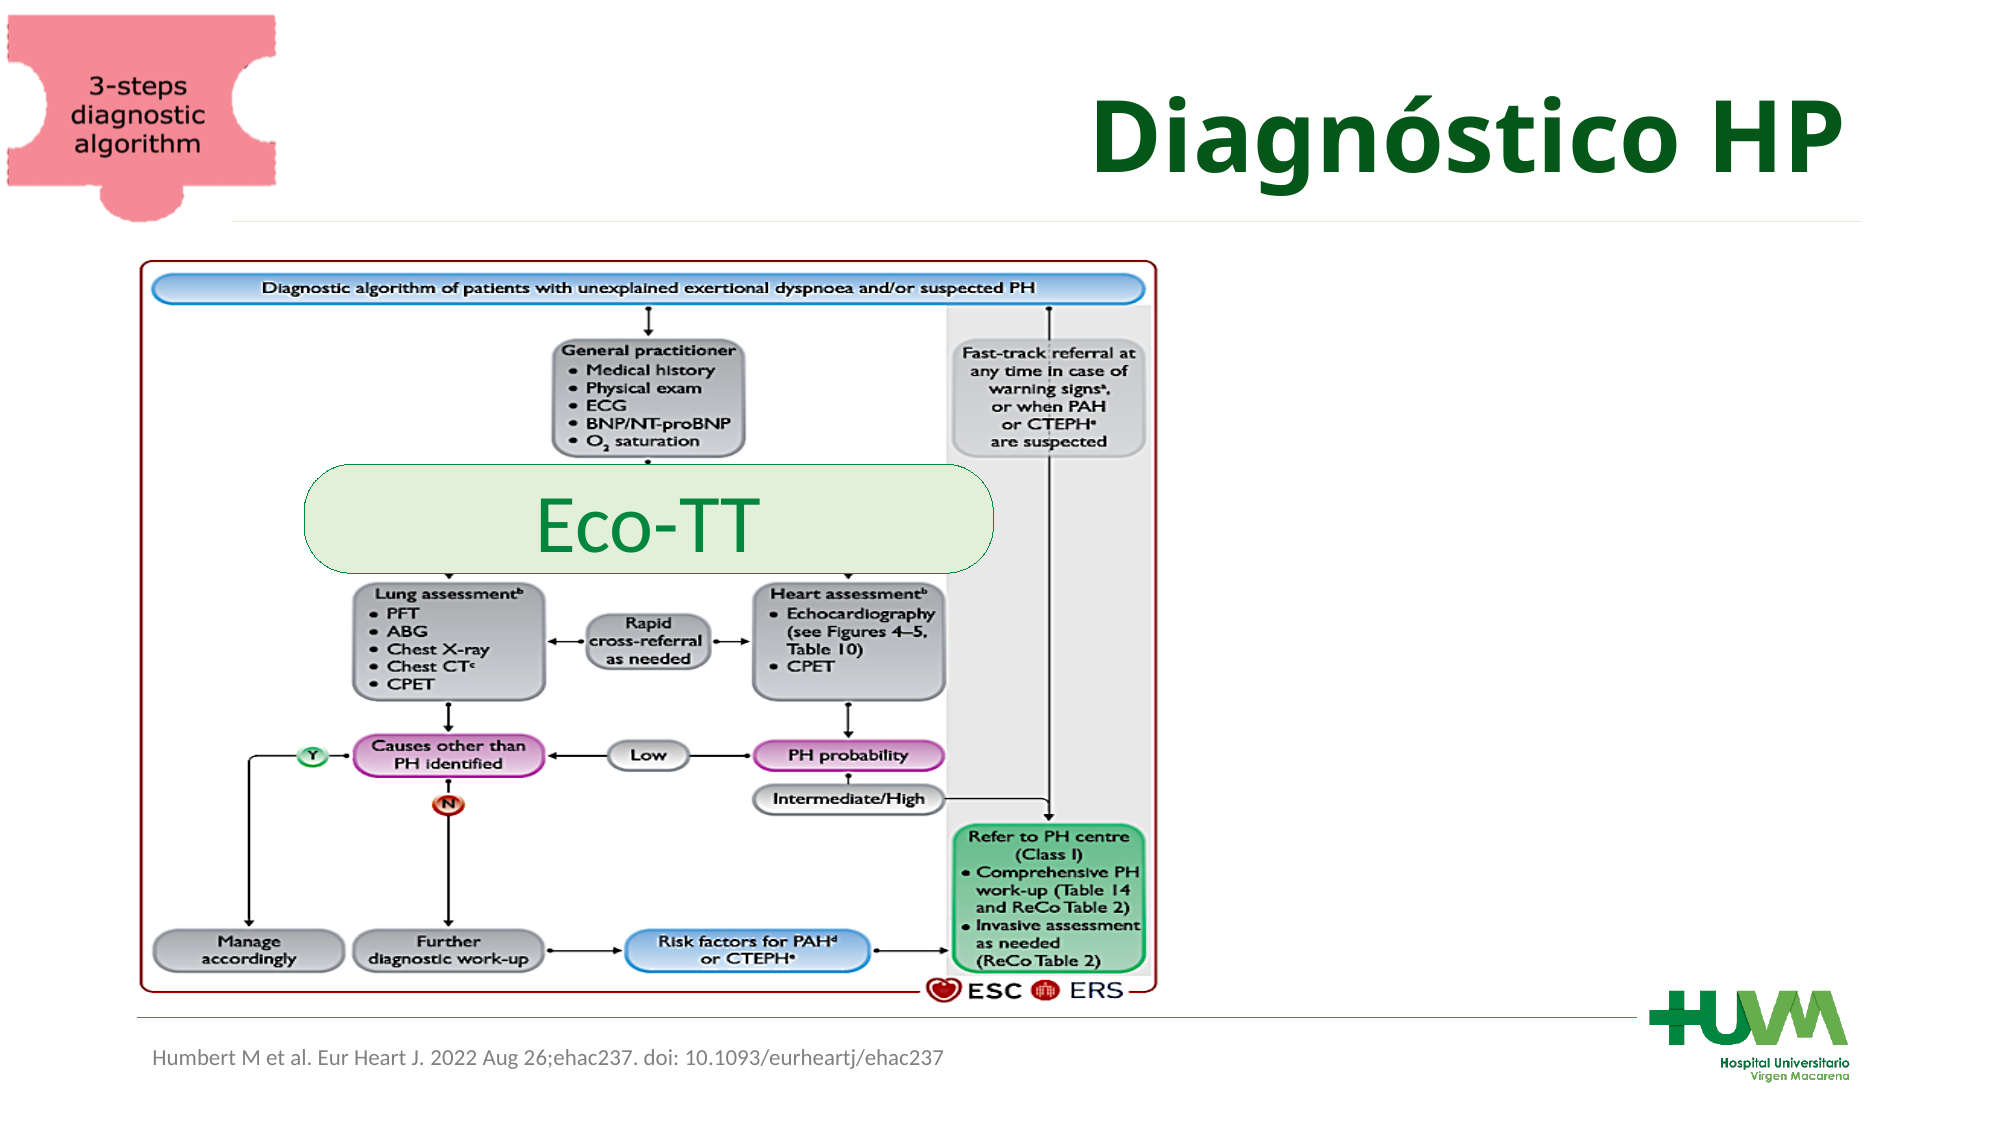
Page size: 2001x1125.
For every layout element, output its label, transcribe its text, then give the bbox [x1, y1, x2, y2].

picture [132, 255, 1166, 1007]
picture [1639, 976, 1863, 1094]
picture [0, 13, 280, 225]
title Diagnóstico HP [285, 59, 1863, 221]
text_box Humbert M et al. Eur Heart J. 2022 Aug 26;ehac237. doi: 10.1093/eurheartj/ehac237 [137, 1035, 1390, 1078]
